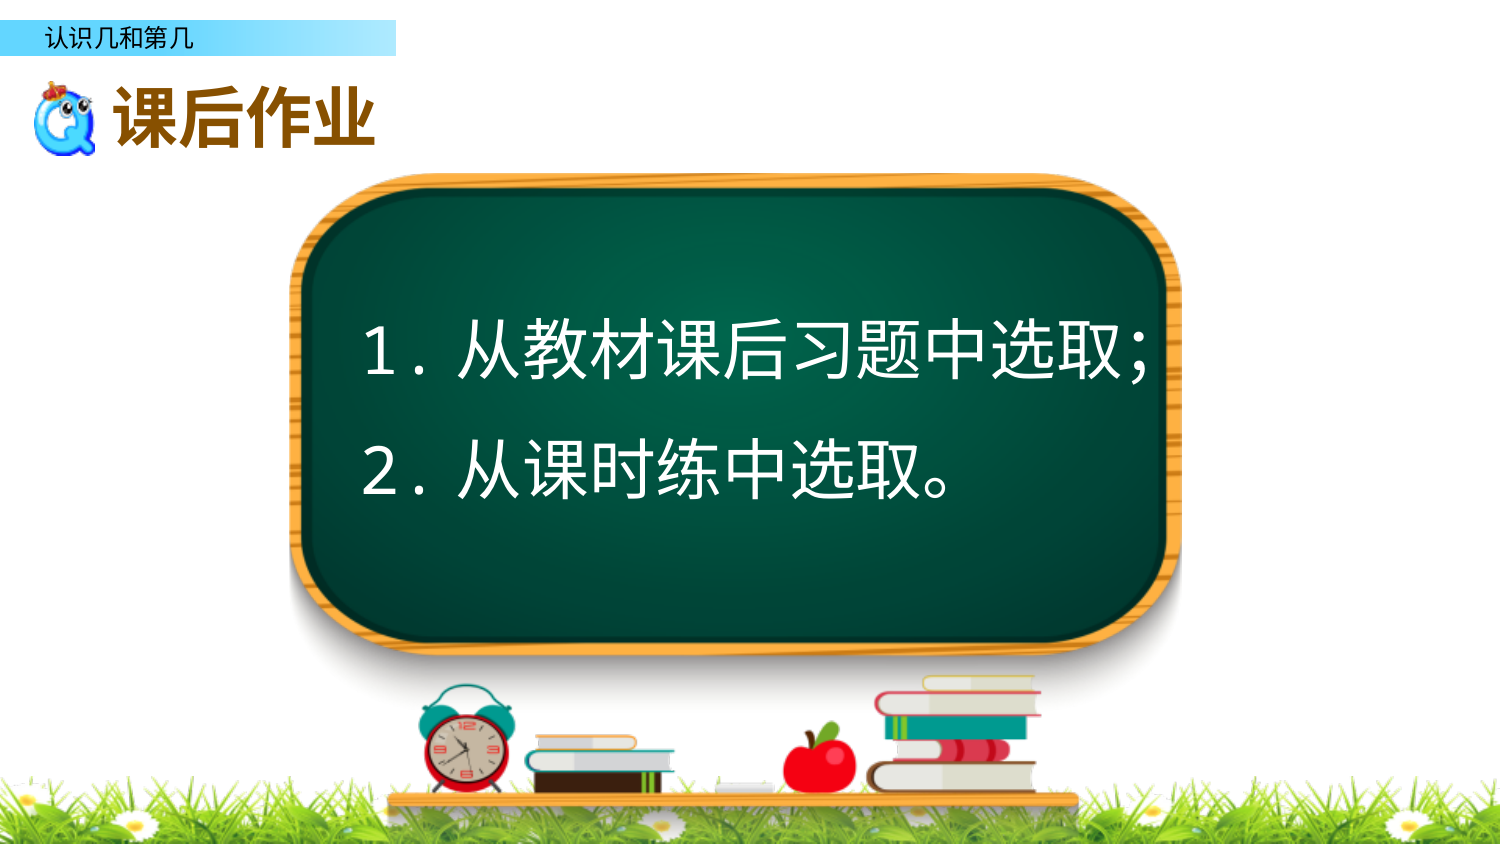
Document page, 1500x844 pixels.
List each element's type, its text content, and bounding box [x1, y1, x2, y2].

picture [0, 173, 1500, 844]
picture [34, 80, 96, 157]
text_box 课后作业 [100, 69, 404, 161]
